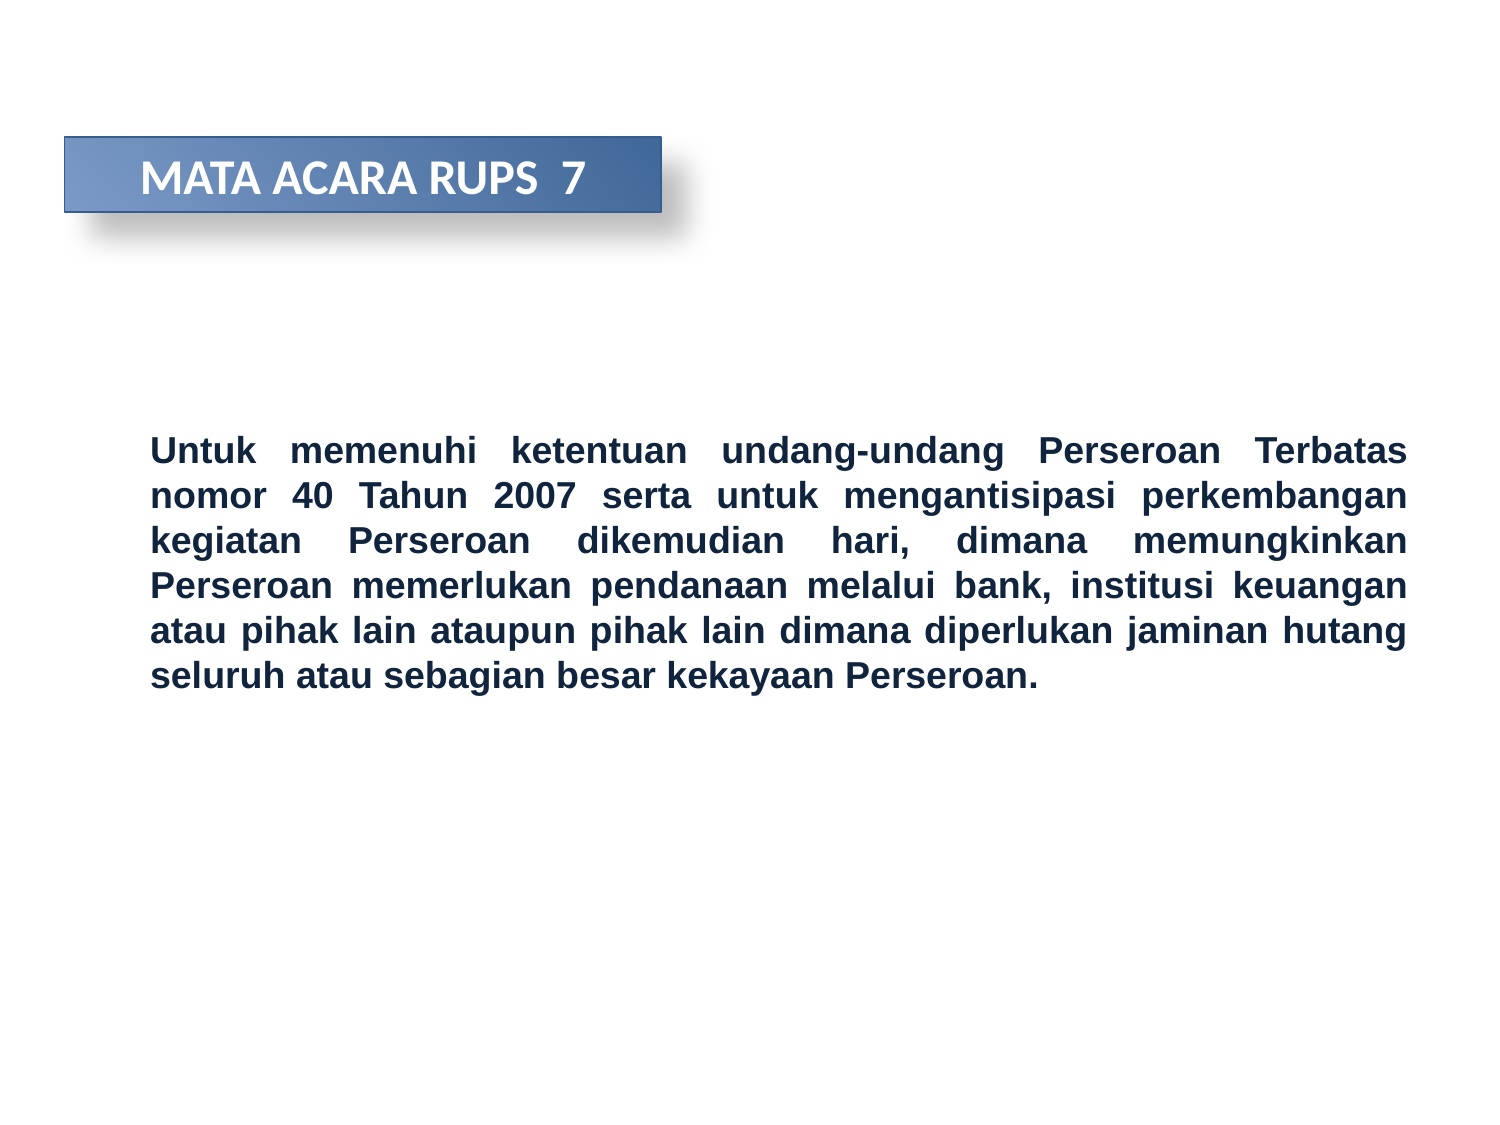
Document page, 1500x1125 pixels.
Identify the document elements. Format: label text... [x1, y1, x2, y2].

text_box Untuk memenuhi ketentuan undang-undang Perseroan Terbatas nomor 40 Tahun 2007 serta untuk mengantisipasi perkembangan kegiatan Perseroan dikemudian hari, dimana memungkinkan Perseroan memerlukan pendanaan melalui bank, institusi keuangan atau pihak lain ataupun pihak lain dimana diperlukan jaminan hutang seluruh atau sebagian besar kekayaan Perseroan. [135, 418, 1424, 749]
text_box MATA ACARA RUPS 7 [64, 136, 662, 213]
